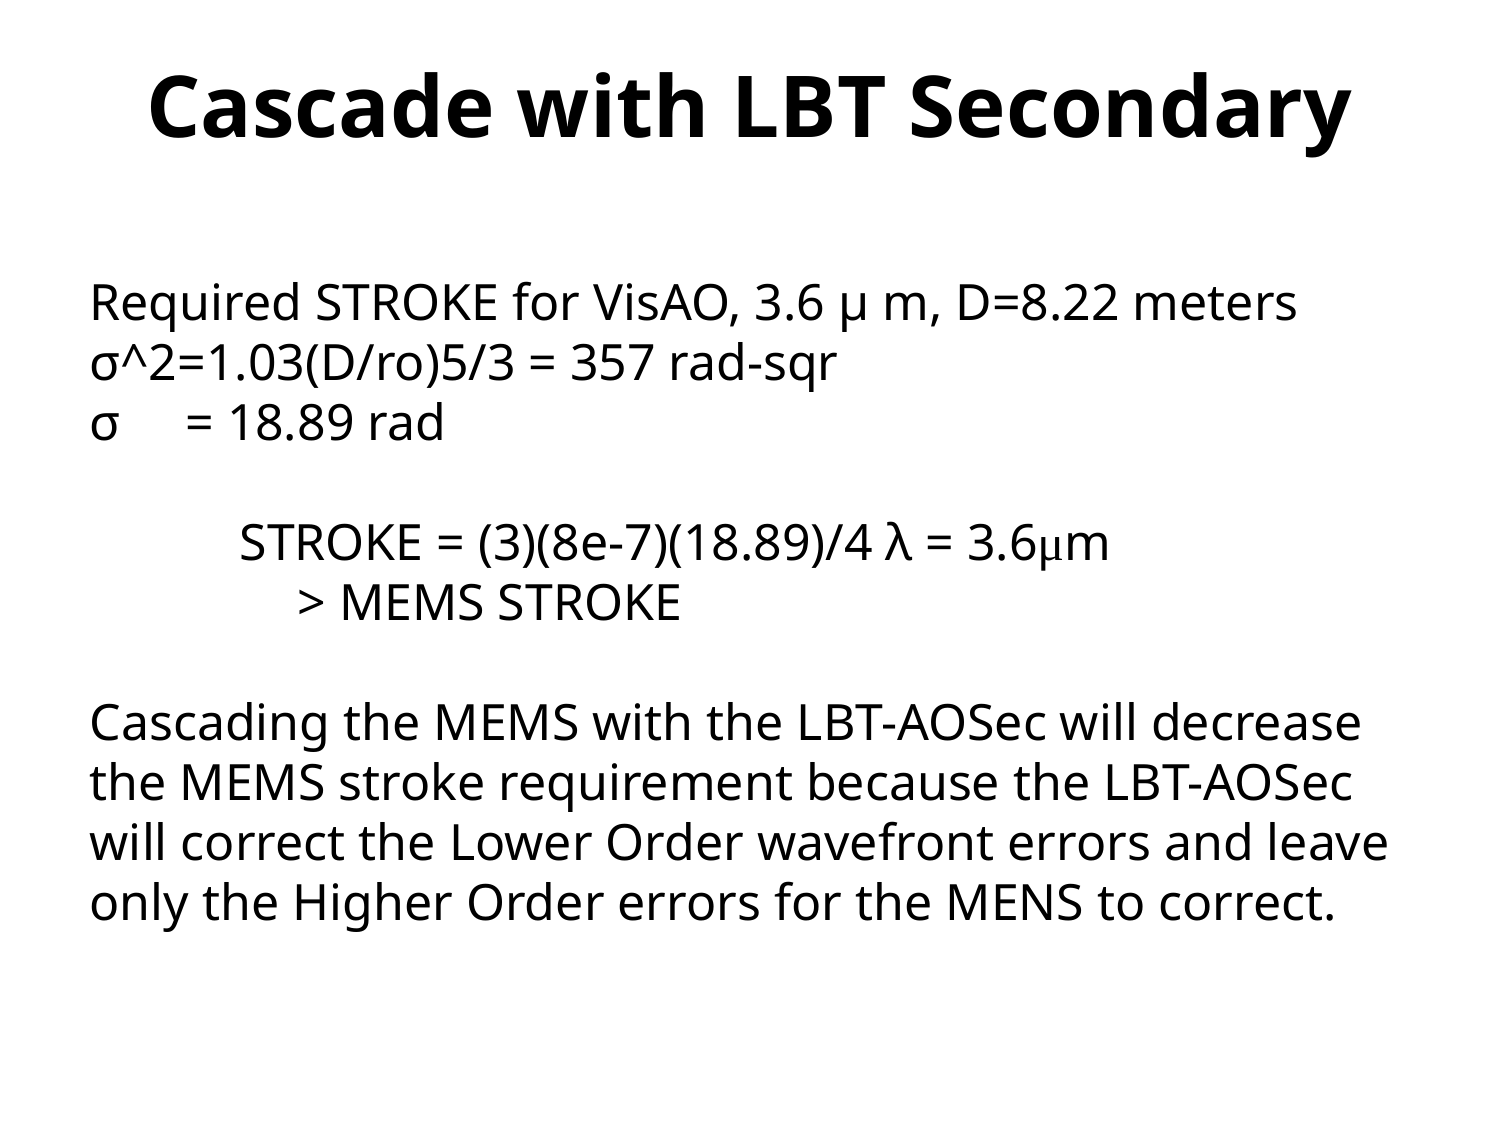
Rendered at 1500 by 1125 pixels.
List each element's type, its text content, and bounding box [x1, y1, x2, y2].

text_box Cascade with LBT Secondary [74, 45, 1425, 233]
text_box Required STROKE for VisAO, 3.6 μ m, D=8.22 meters σ^2=1.03(D/ro)5/3 = 357 rad-sqr σ = 18.89 rad STROKE = (3)(8e-7)(18.89)/4 λ = 3.6μm > MEMS STROKE Cascading the MEMS with the LBT-AOSec will decrease the MEMS stroke requirement because the LBT-AOSec will correct the Lower Order wavefront errors and leave only the Higher Order errors for the MENS to correct. [74, 262, 1425, 1035]
